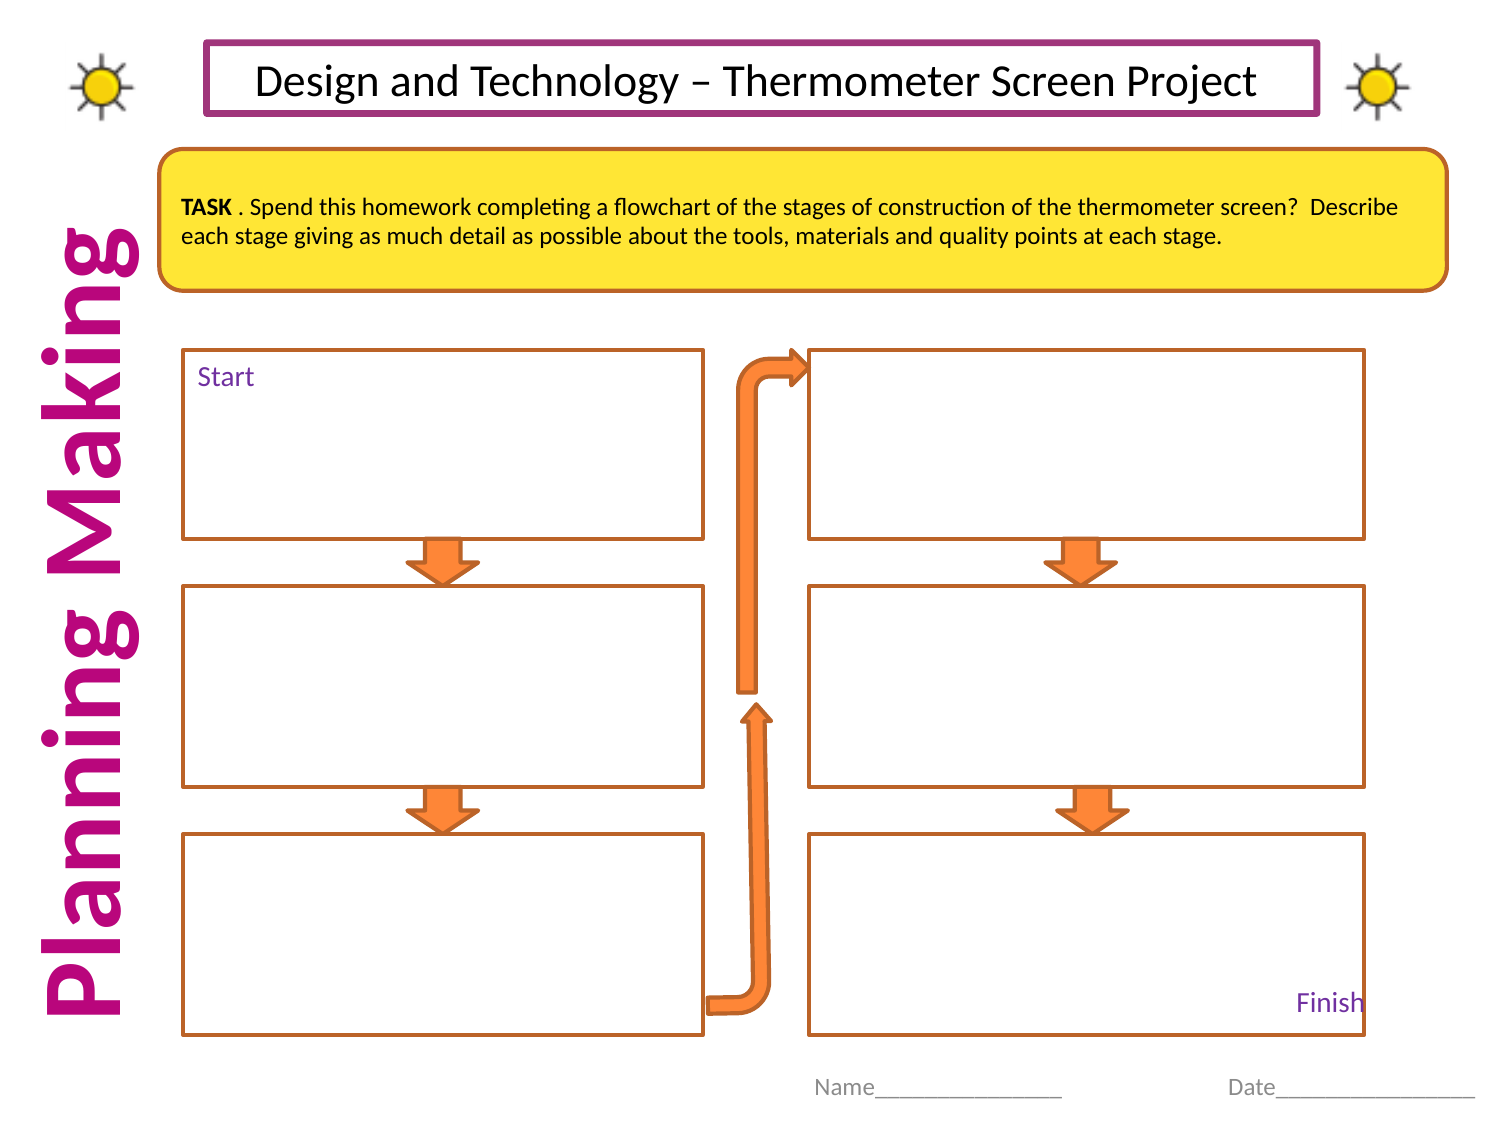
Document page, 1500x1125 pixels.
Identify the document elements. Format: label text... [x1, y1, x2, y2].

text_box Design and Technology – Thermometer Screen Project [206, 42, 1317, 114]
text_box TASK . Spend this homework completing a flowchart of the stages of construction of the thermometer screen? Describe each stage giving as much detail as possible about the tools, materials and quality points at each stage. [157, 146, 1449, 293]
text_box [705, 702, 774, 1016]
text_box [181, 348, 705, 541]
text_box [181, 832, 705, 1037]
text_box Start [182, 349, 278, 400]
text_box [0, 0, 1500, 75]
text_box [1055, 784, 1130, 836]
text_box [1043, 536, 1119, 588]
picture [64, 42, 148, 131]
text_box [807, 832, 1366, 1037]
text_box Planning Making [0, 172, 150, 1076]
footer Name_______________ Date________________ [773, 1046, 1500, 1125]
text_box [807, 584, 1366, 789]
text_box [736, 347, 812, 695]
text_box [807, 348, 1366, 541]
picture [1340, 42, 1424, 131]
text_box Finish [1281, 975, 1388, 1026]
text_box [405, 536, 481, 588]
text_box [181, 584, 705, 789]
text_box [405, 784, 481, 836]
